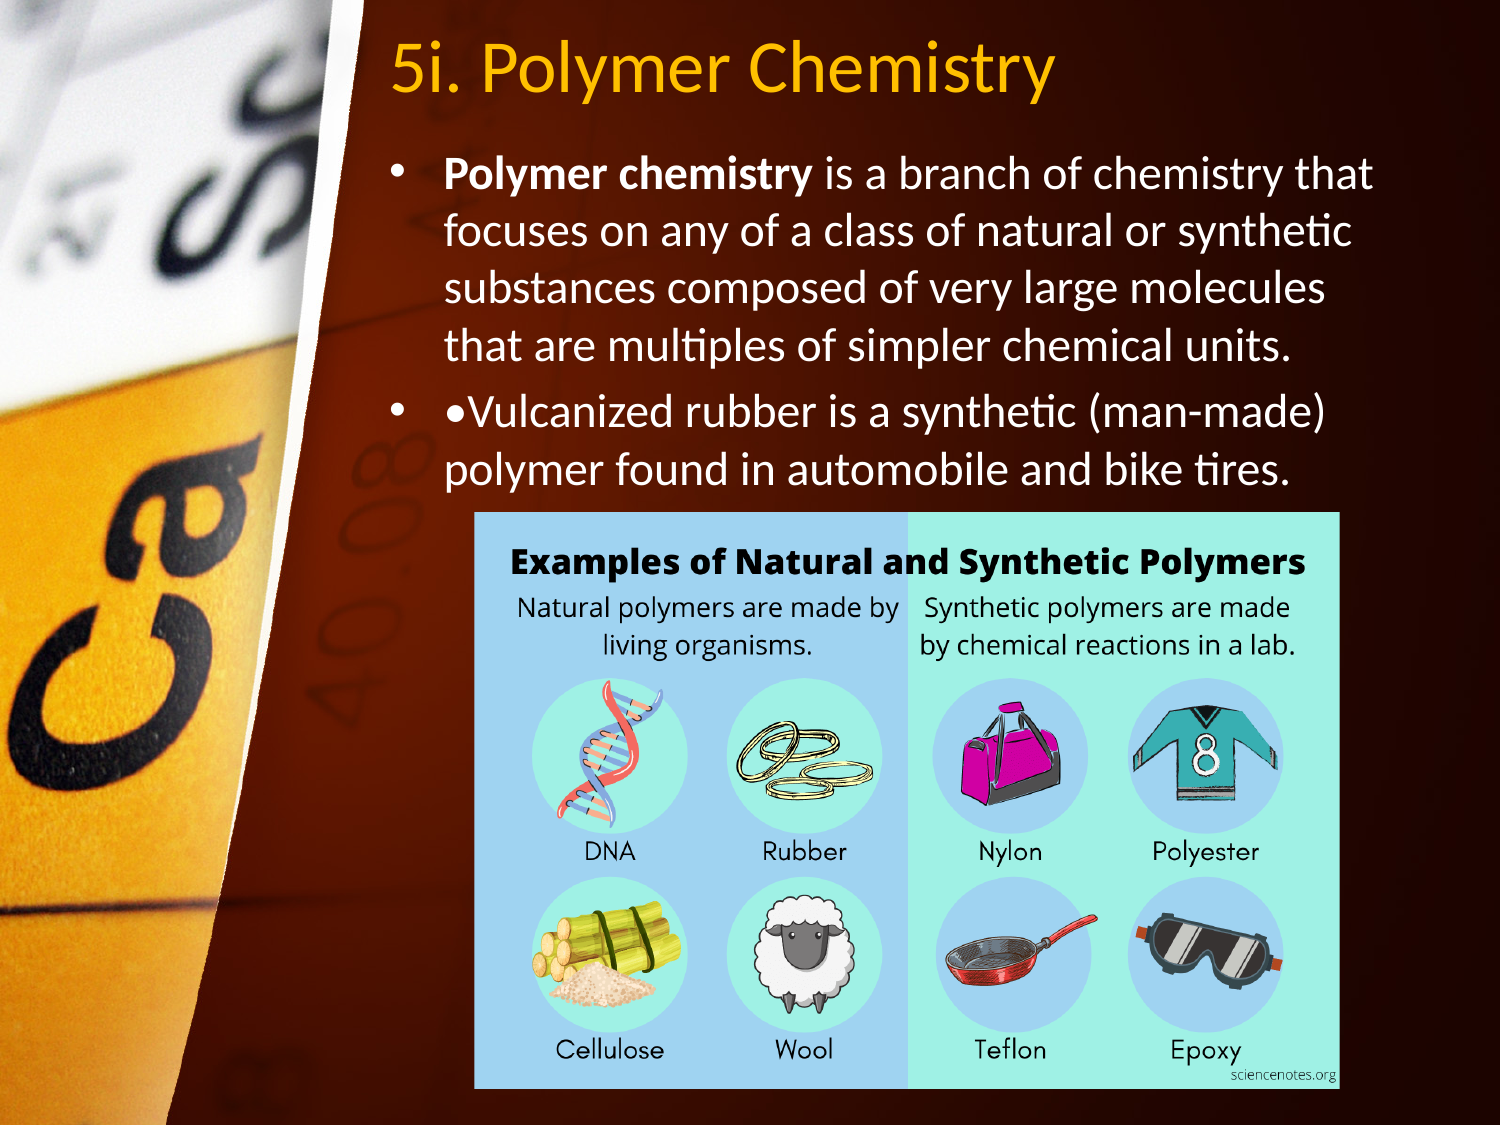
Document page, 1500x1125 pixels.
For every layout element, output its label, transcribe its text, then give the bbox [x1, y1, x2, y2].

picture [0, 0, 1500, 1125]
title 5i. Polymer Chemistry [374, 0, 1427, 126]
list Polymer chemistry is a branch of chemistry that focuses on any of a class of natural or synthetic substances composed of very large molecules that are multiples of simpler chemical units. •Vulcanized rubber is a synthetic (man-made) polymer found in automobile and bike tires. [374, 134, 1427, 538]
